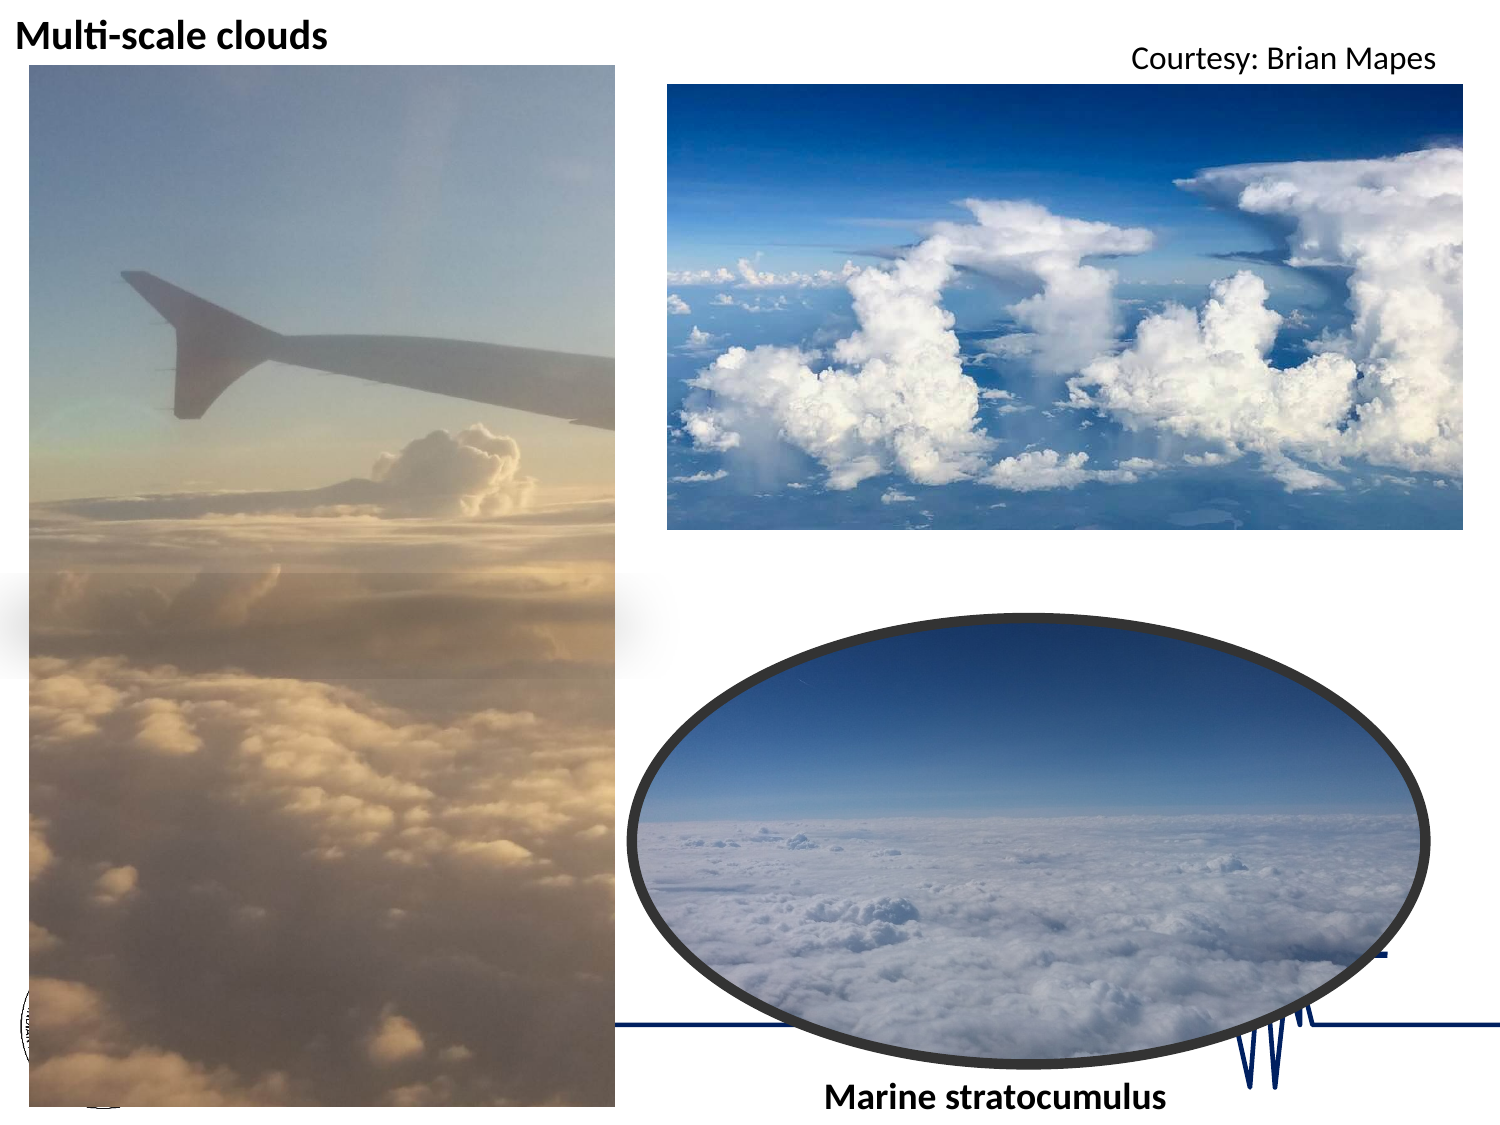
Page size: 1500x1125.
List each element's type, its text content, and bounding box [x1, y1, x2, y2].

picture [667, 83, 1464, 530]
text_box Courtesy: Brian Mapes [1116, 28, 1463, 83]
text_box Marine stratocumulus [809, 1073, 1294, 1125]
picture [20, 65, 615, 1109]
text_box Multi-scale clouds [0, 0, 402, 65]
picture [631, 617, 1426, 1065]
